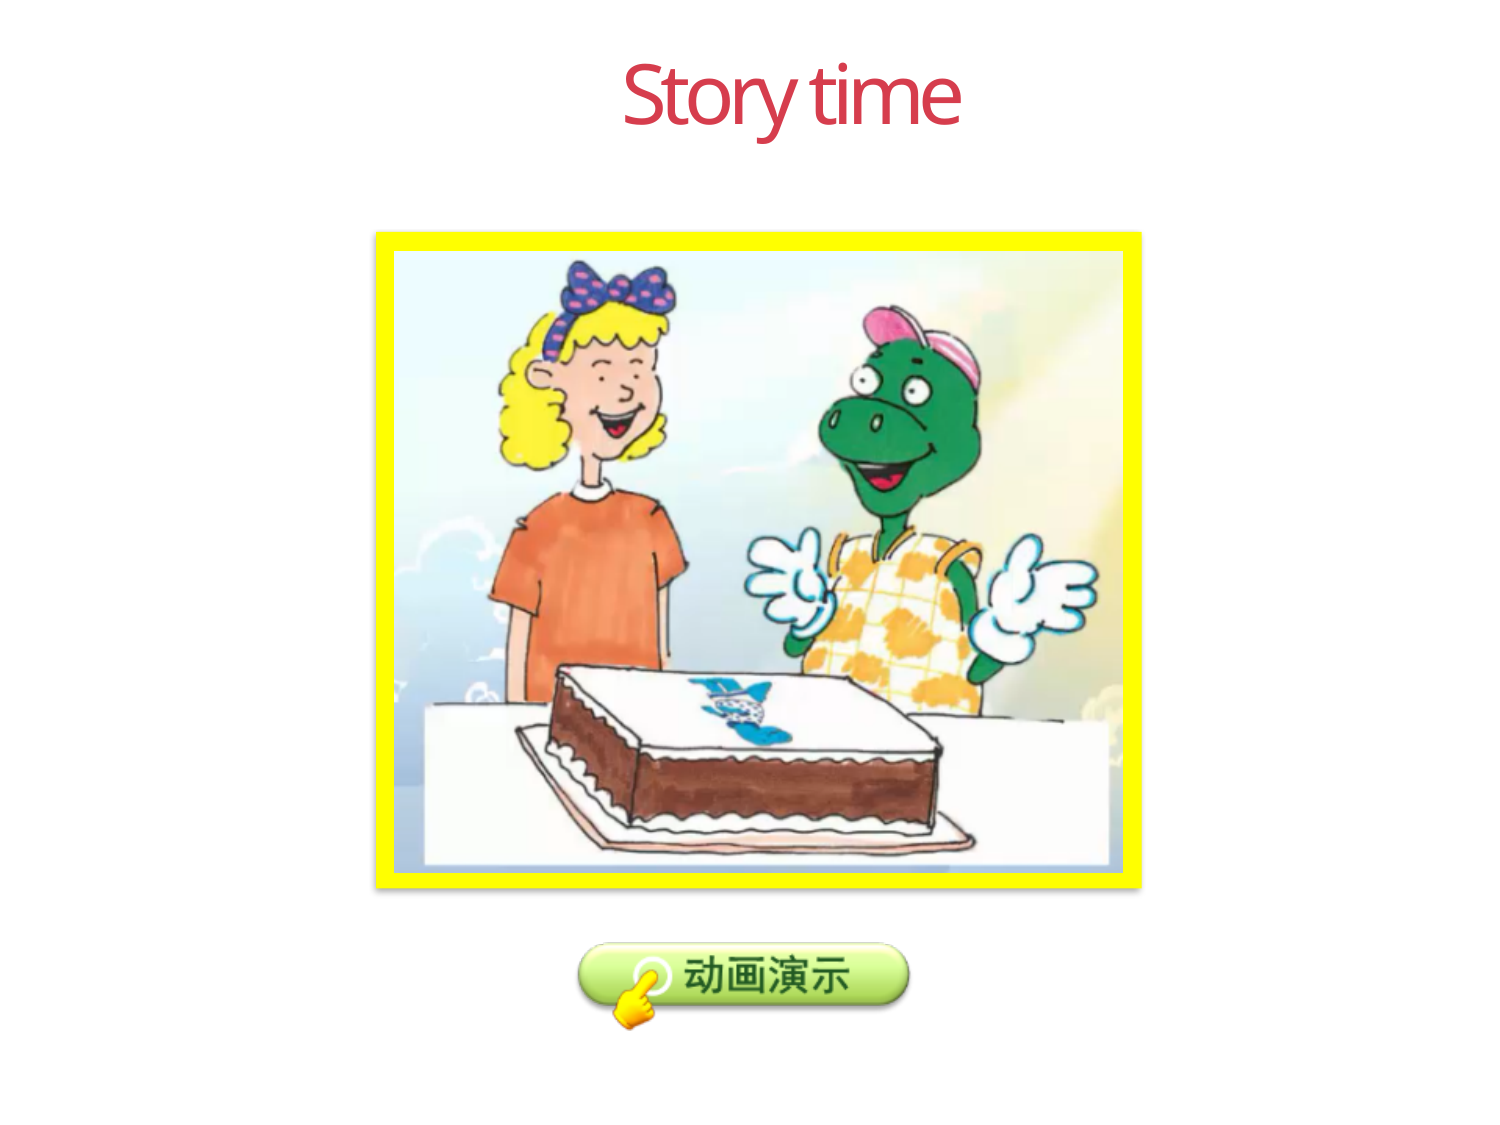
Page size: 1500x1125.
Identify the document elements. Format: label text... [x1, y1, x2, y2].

text_box [375, 231, 1142, 889]
picture [569, 932, 918, 1043]
picture [394, 250, 1124, 873]
text_box Story time [606, 33, 982, 149]
